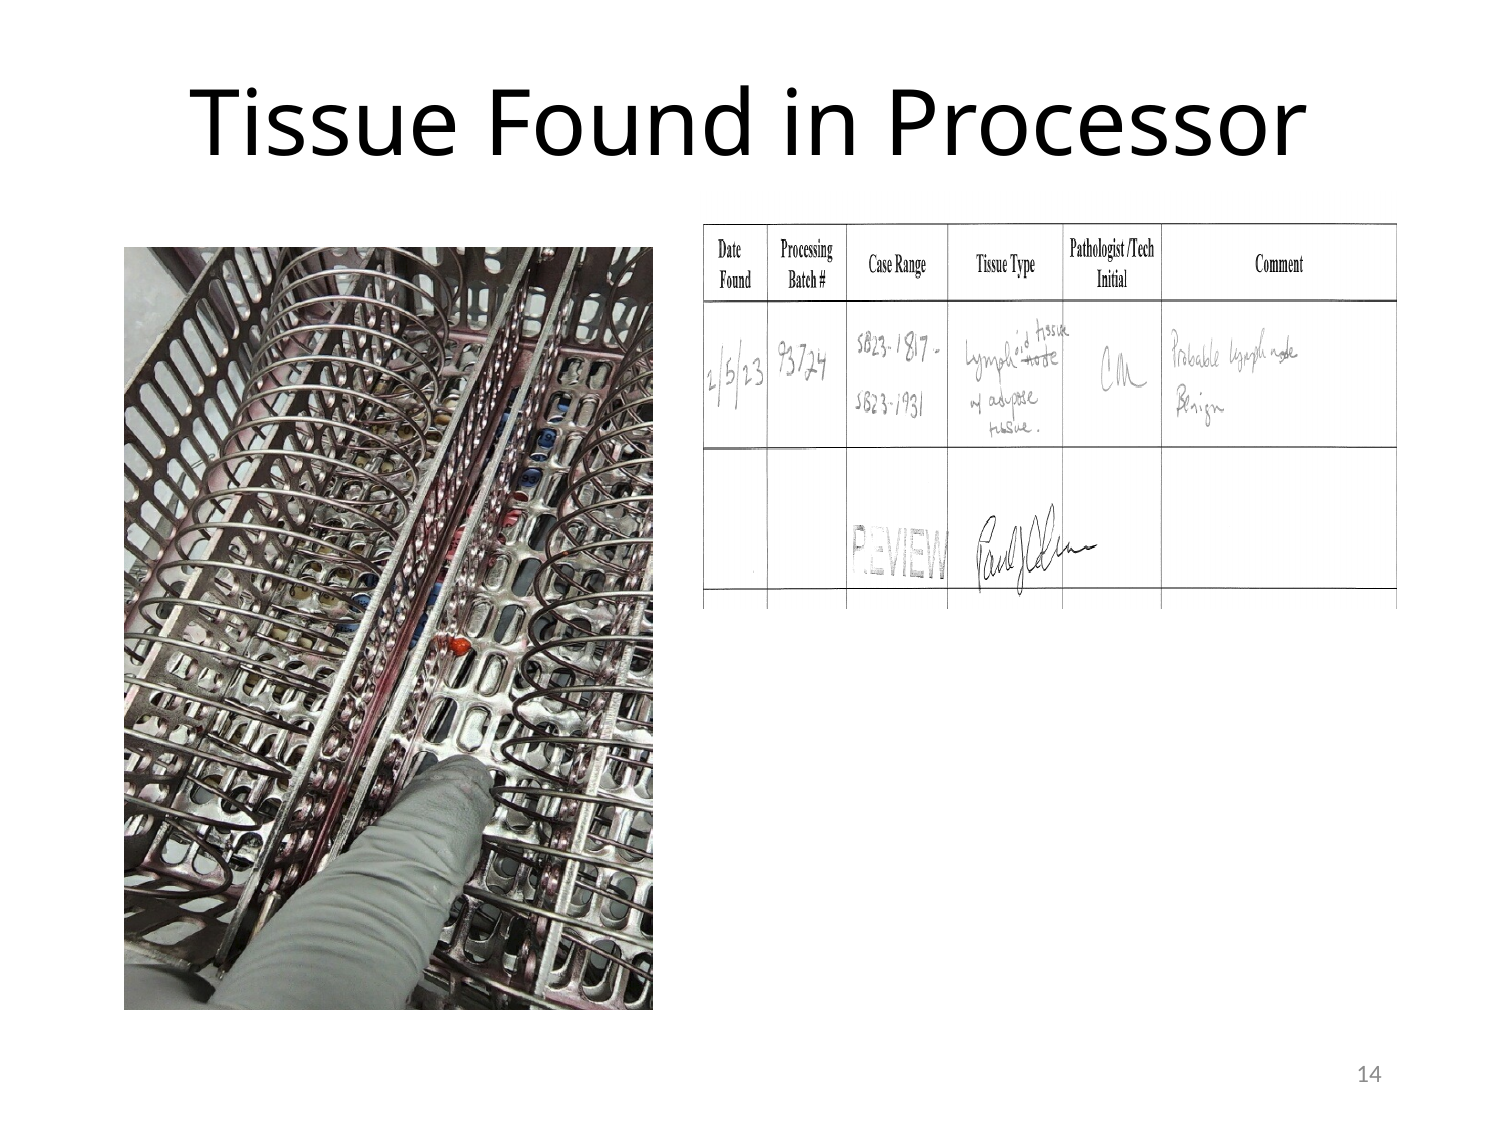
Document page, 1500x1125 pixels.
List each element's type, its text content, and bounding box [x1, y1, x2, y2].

slide_number 14 [1059, 1042, 1397, 1103]
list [124, 247, 653, 1014]
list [695, 191, 1397, 609]
title Tissue Found in Processor [103, 59, 1397, 192]
